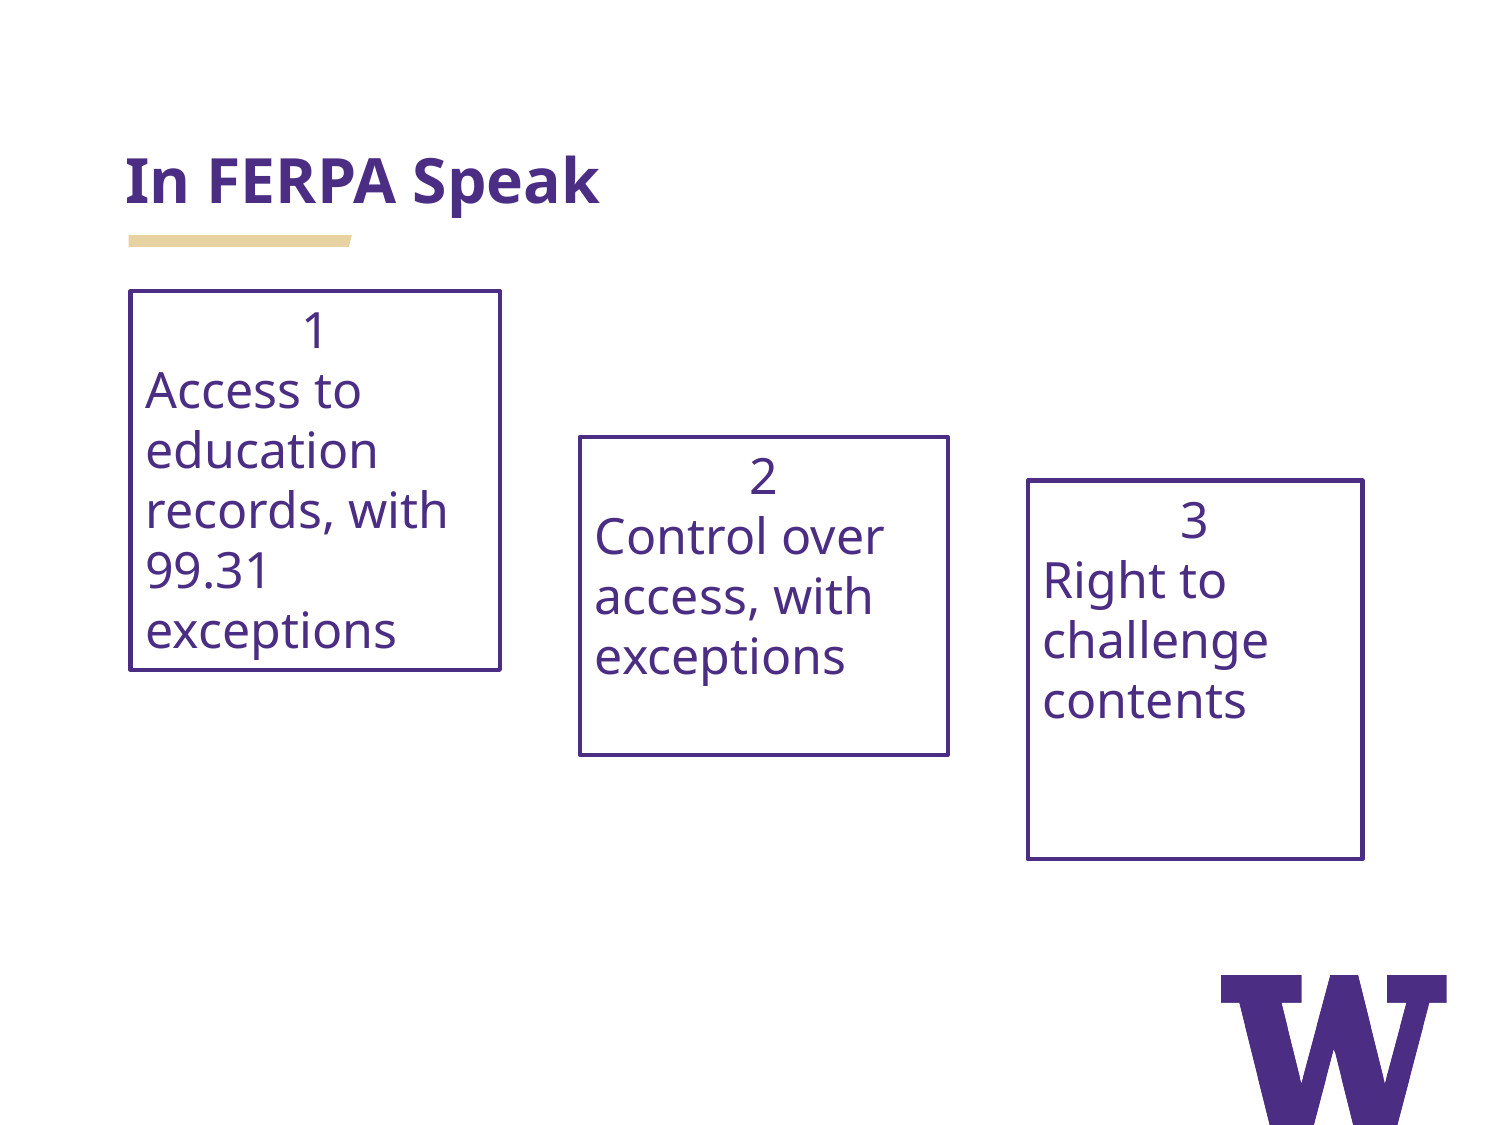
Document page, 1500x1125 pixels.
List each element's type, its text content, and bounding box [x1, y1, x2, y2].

text_box 2 Control over access, with exceptions [579, 437, 948, 755]
title In FERPA Speak [110, 60, 1453, 224]
text_box 1 Access to education records, with 99.31 exceptions [130, 291, 500, 670]
text_box 3 Right to challenge contents [1027, 480, 1363, 860]
picture [128, 235, 352, 247]
picture [1221, 975, 1447, 1125]
